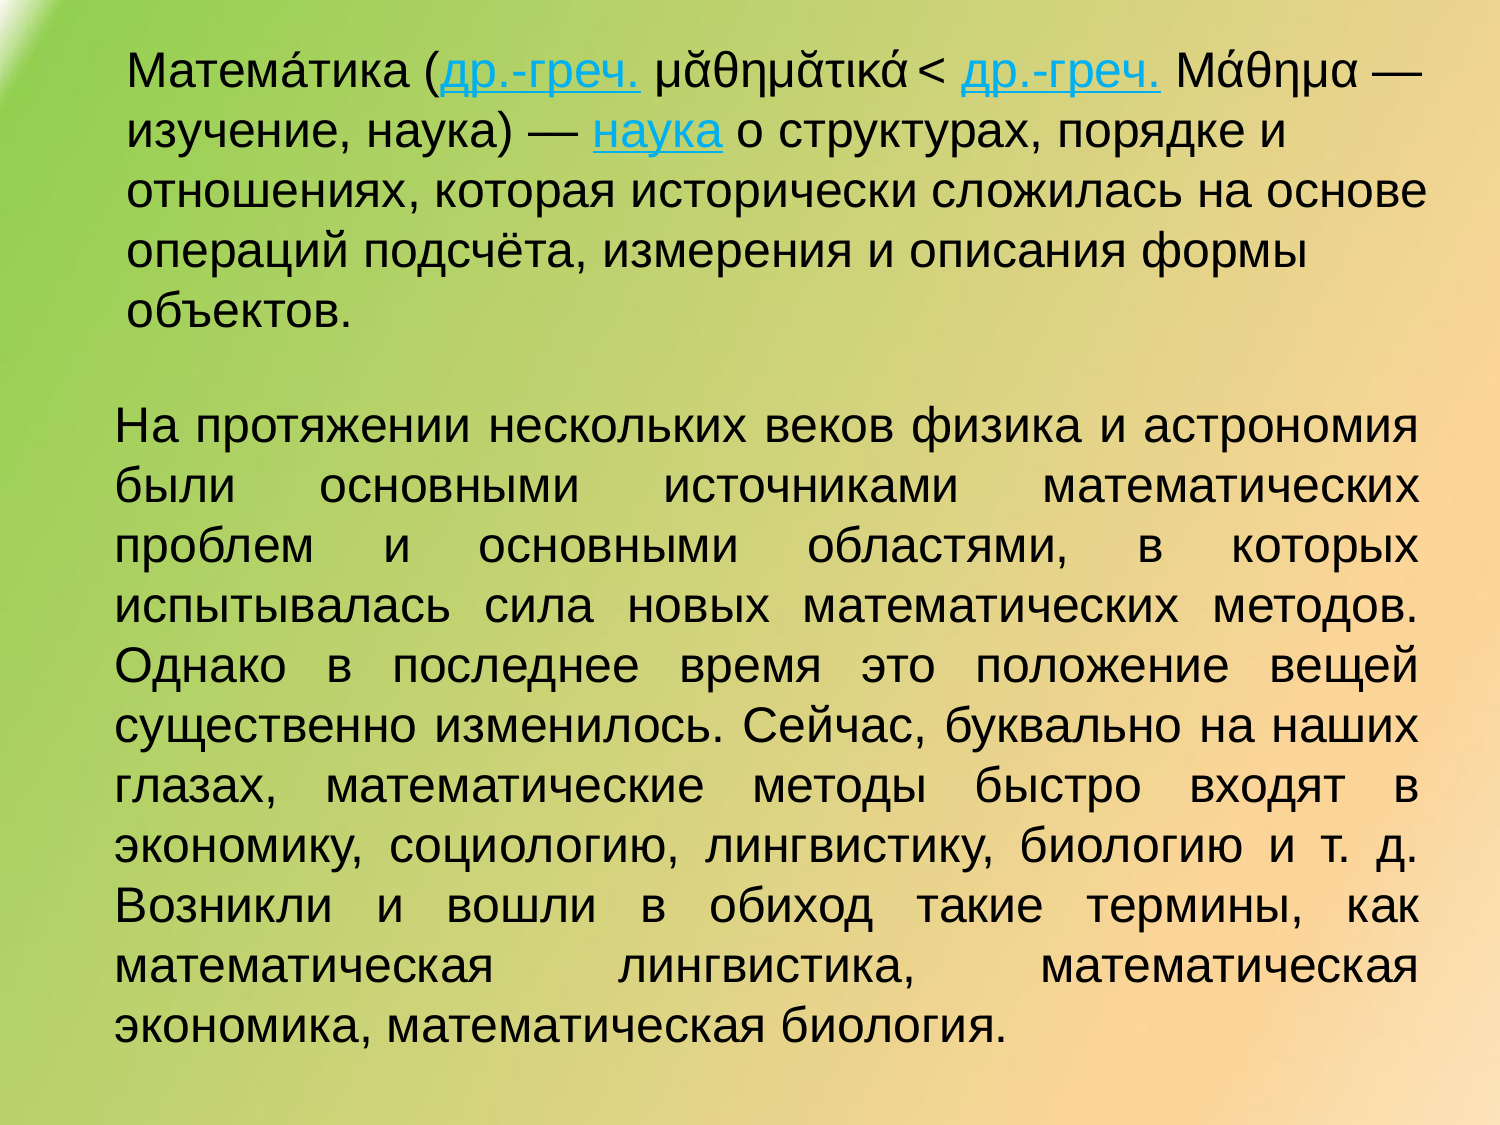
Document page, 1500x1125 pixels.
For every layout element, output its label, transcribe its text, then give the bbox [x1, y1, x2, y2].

picture [0, 0, 1500, 1125]
text_box На протяжении нескольких веков физика и астрономия были основными источниками математических проблем и основными областями, в которых испытывалась сила новых математических методов. Однако в последнее время это положение вещей существенно изменилось. Сейчас, буквально на наших глазах, математические методы быстро входят в экономику, социологию, лингвистику, биологию и т. д. Возникли и вошли в обиход такие термины, как математическая лингвистика, математическая экономика, математическая биология. [100, 385, 1436, 1121]
text_box Матема́тика (др.-греч. μᾰθημᾰτικά < др.-греч. Μάθημα — изучение, наука) — наука о структурах, порядке и отношениях, которая исторически сложилась на основе операций подсчёта, измерения и описания формы объектов. [112, 30, 1447, 346]
